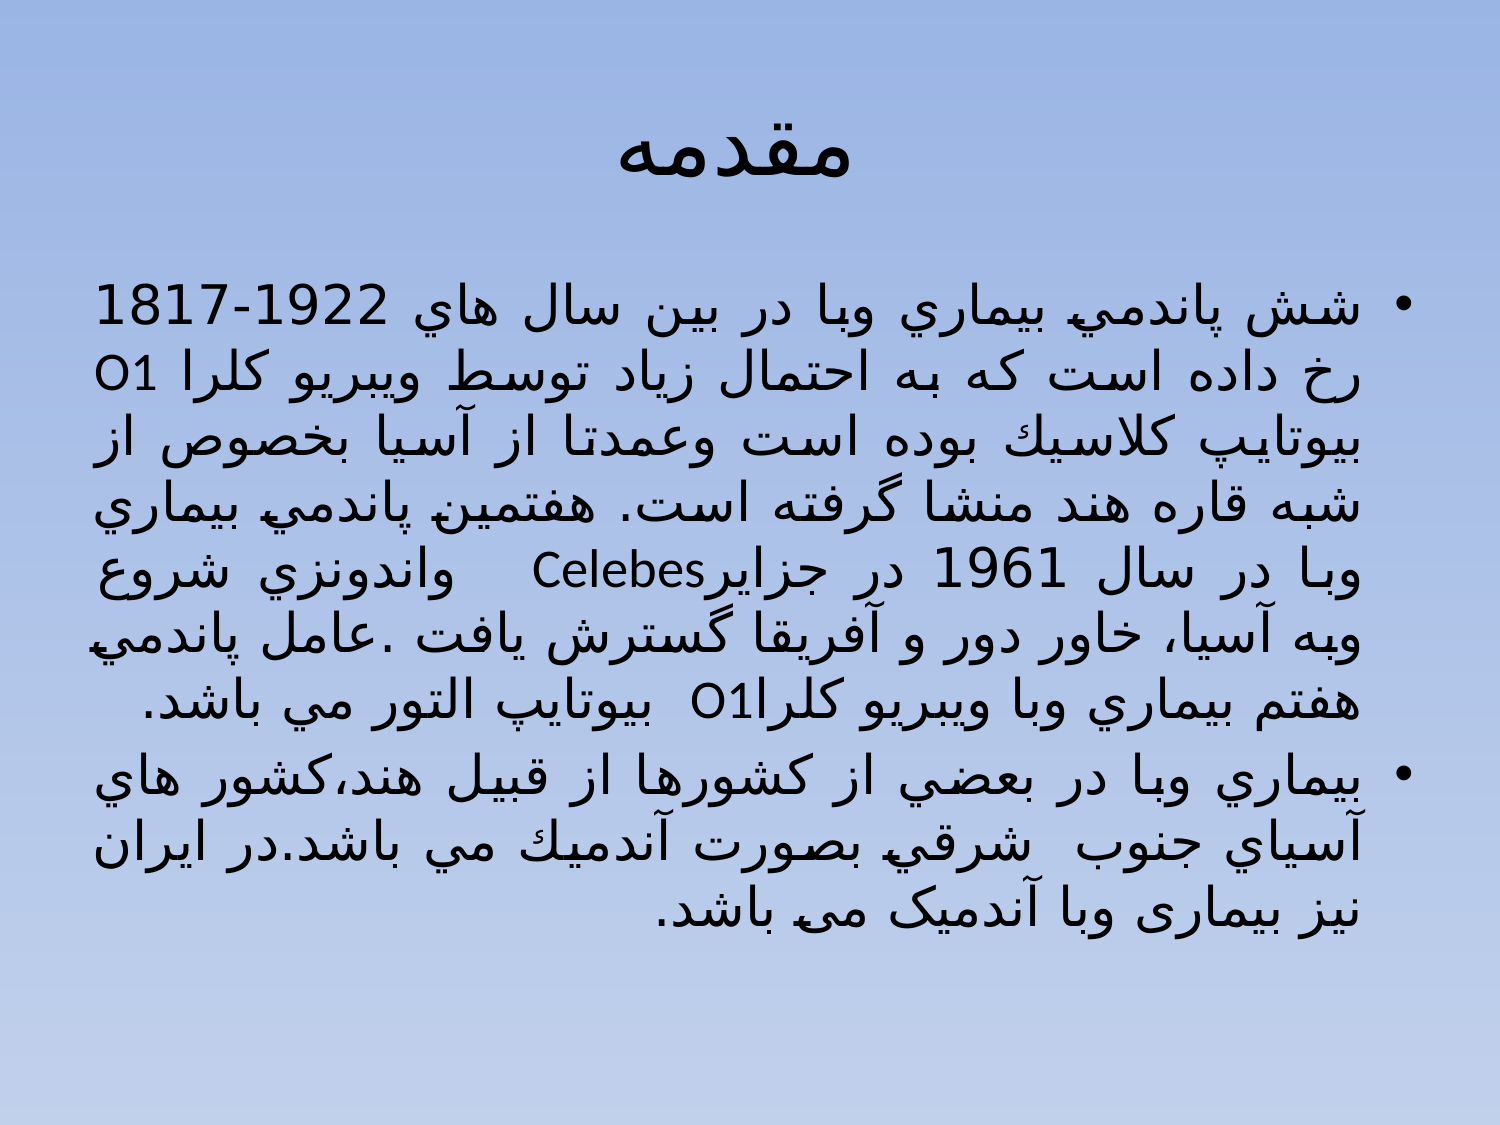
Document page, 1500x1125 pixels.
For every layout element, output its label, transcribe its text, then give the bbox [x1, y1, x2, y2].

list شش پاندمي بيماري وبا در بين سال هاي 1922-1817 رخ داده است كه به احتمال زياد توسط ويبريو كلرا O1 بيوتايپ كلاسيك بوده است وعمدتا از آسيا بخصوص از شبه قاره هند منشا گرفته است. هفتمين پاندمي بيماري وبا در سال 1961 در جزايرCelebes واندونزي شروع وبه آسيا، خاور دور و آفريقا گسترش يافت .عامل پاندمي هفتم بيماري وبا ويبريو كلراO1 بيوتايپ التور مي باشد. بيماري وبا در بعضي از كشورها از قبيل هند،كشور هاي آسياي جنوب شرقي بصورت آندميك مي باشد.در ایران نیز بیماری وبا آندمیک می باشد. [75, 262, 1425, 1005]
title مقدمه [75, 45, 1425, 233]
